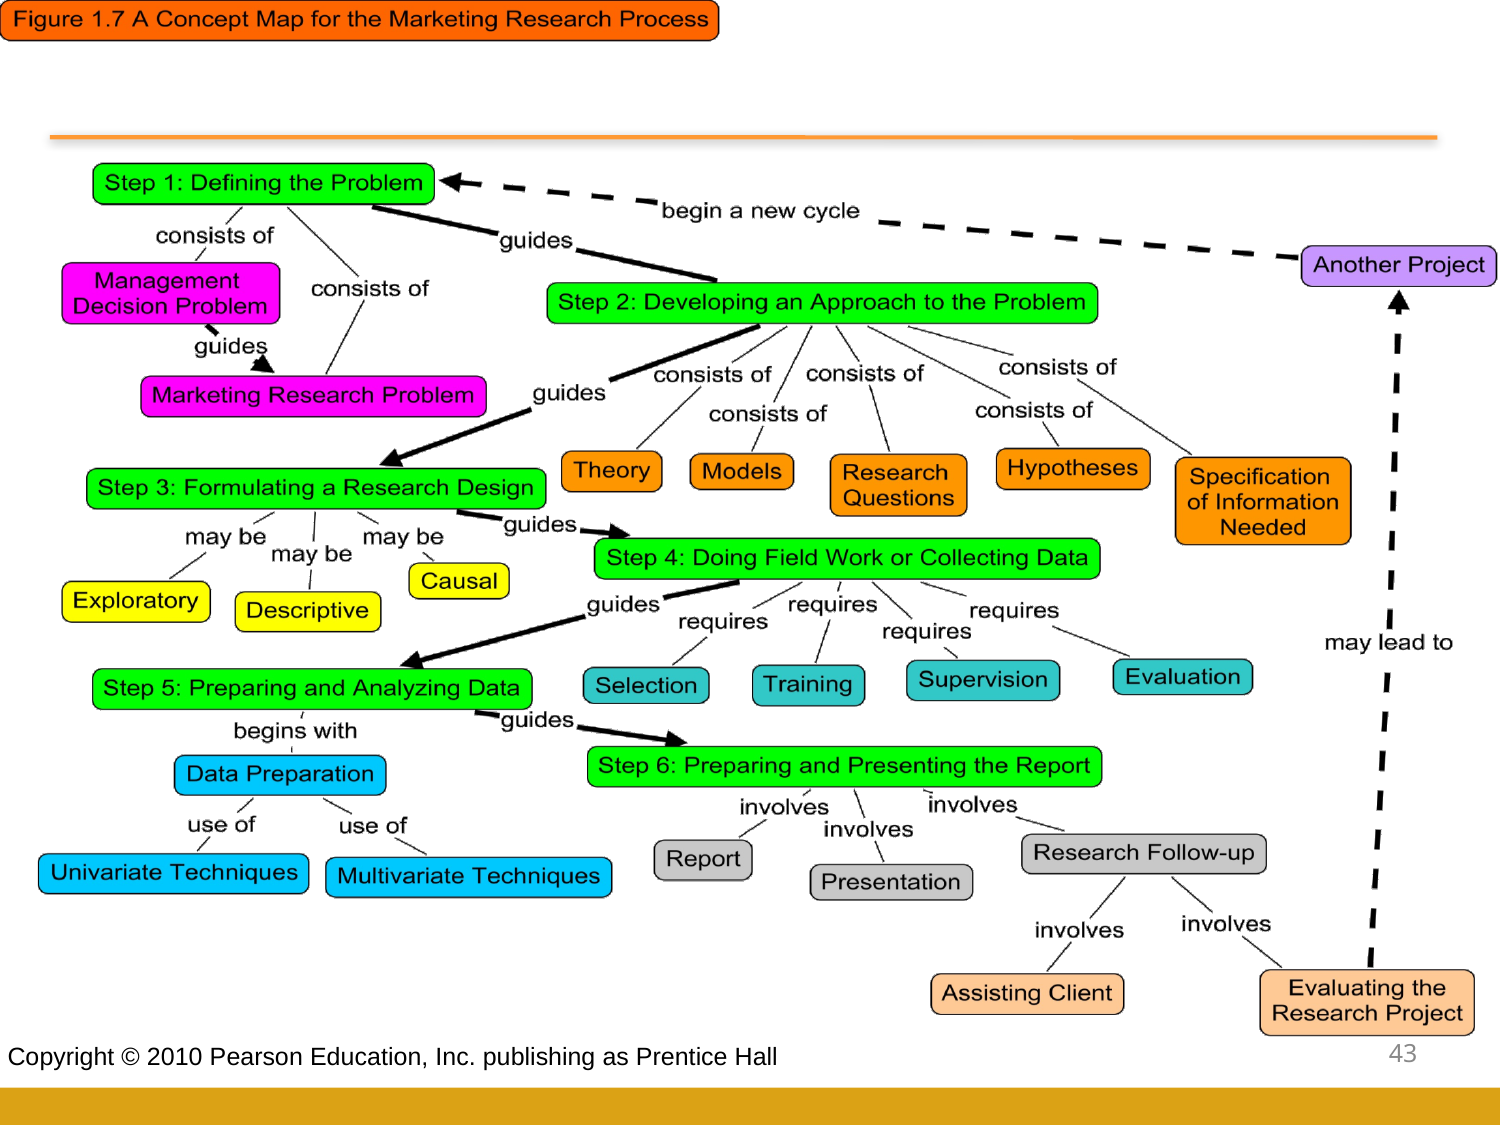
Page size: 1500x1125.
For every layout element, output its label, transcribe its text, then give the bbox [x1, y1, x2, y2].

slide_number 43 [1375, 1039, 1426, 1079]
picture [0, 0, 1500, 1039]
